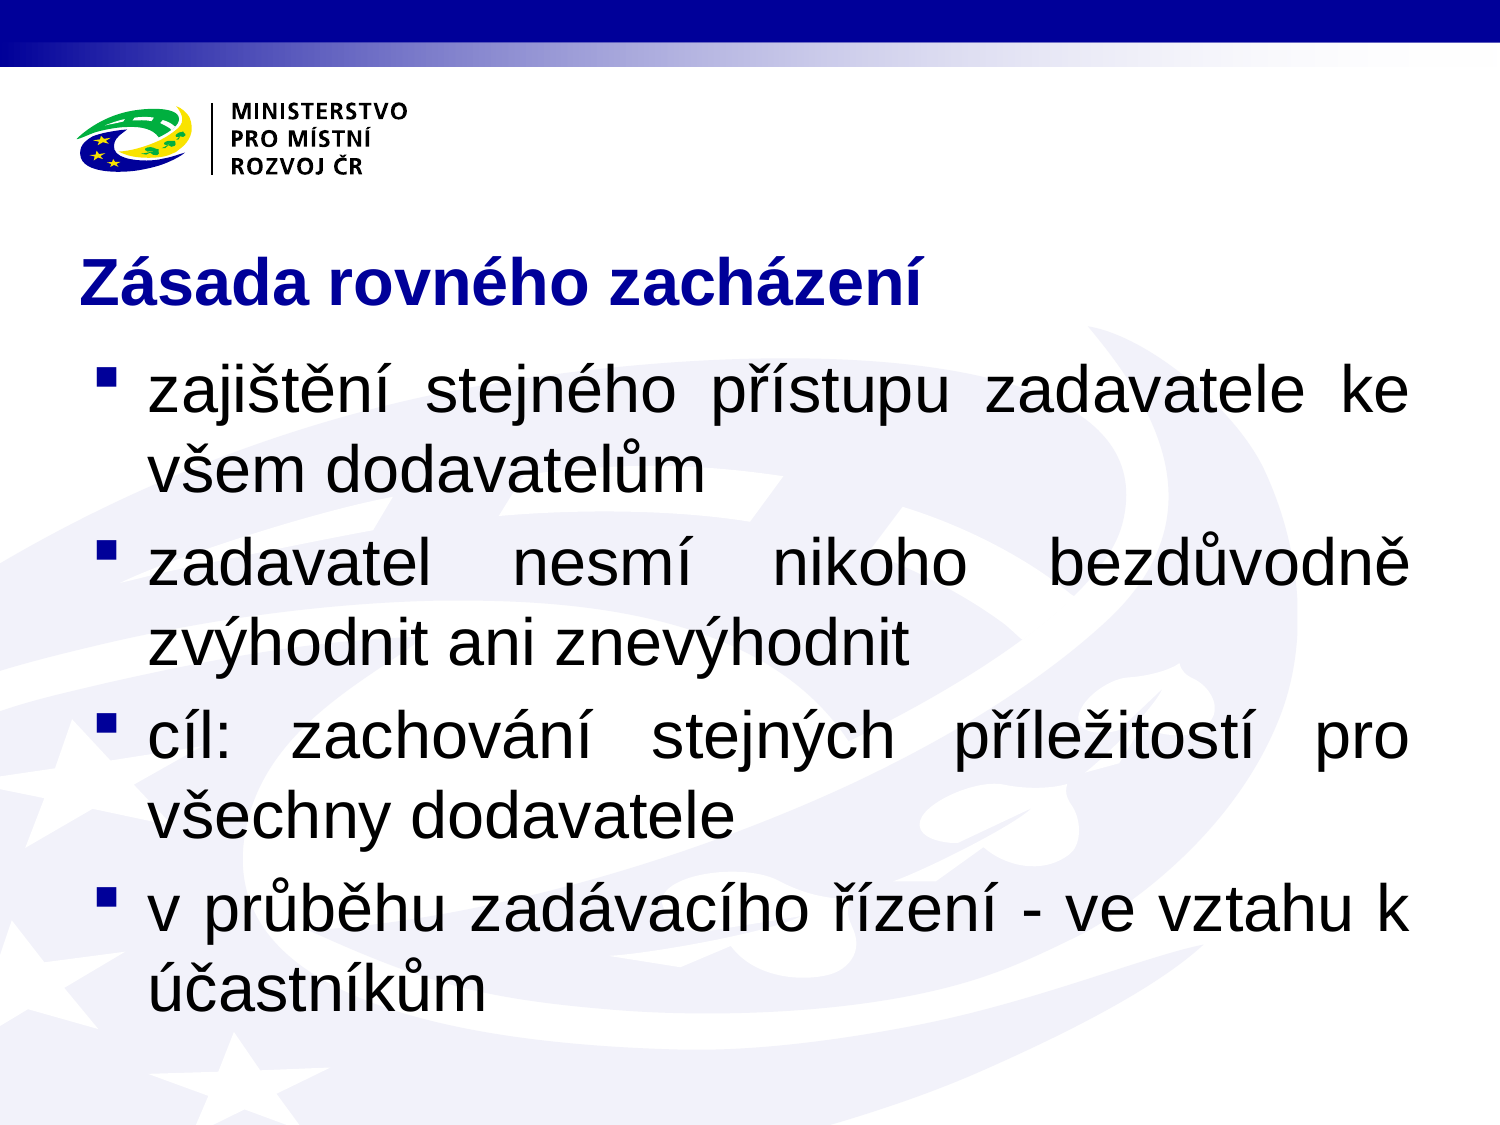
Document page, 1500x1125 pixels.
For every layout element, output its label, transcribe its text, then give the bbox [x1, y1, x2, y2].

list zajištění stejného přístupu zadavatele ke všem dodavatelům zadavatel nesmí nikoho bezdůvodně zvýhodnit ani znevýhodnit cíl: zachování stejných příležitostí pro všechny dodavatele v průběhu zadávacího řízení - ve vztahu k účastníkům [76, 338, 1427, 1059]
title Zásada rovného zacházení [64, 231, 1425, 315]
